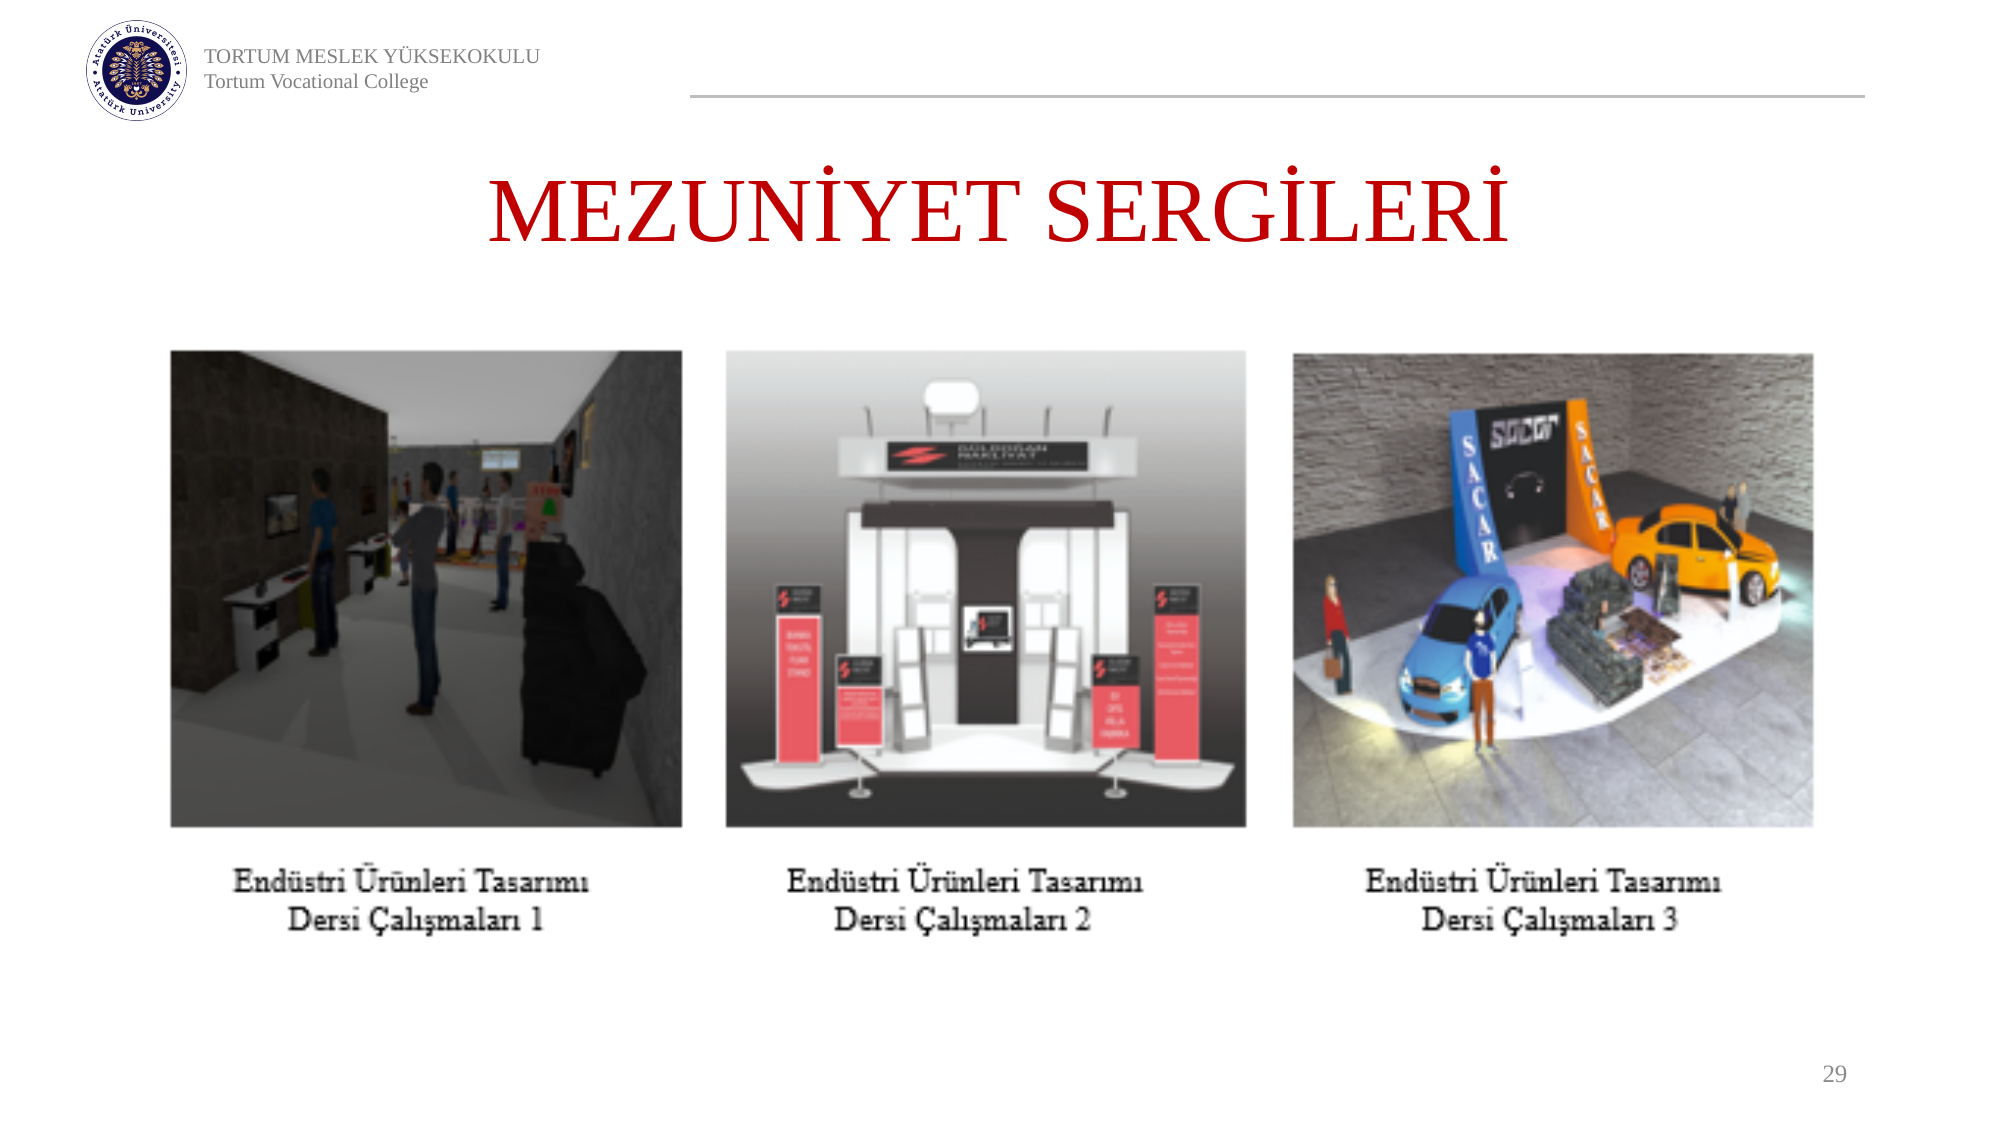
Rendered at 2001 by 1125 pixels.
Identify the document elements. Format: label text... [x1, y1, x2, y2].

slide_number 29 [1795, 1042, 1863, 1103]
picture [86, 20, 187, 121]
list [157, 334, 1829, 943]
title MEZUNİYET SERGİLERİ [137, 147, 1863, 278]
